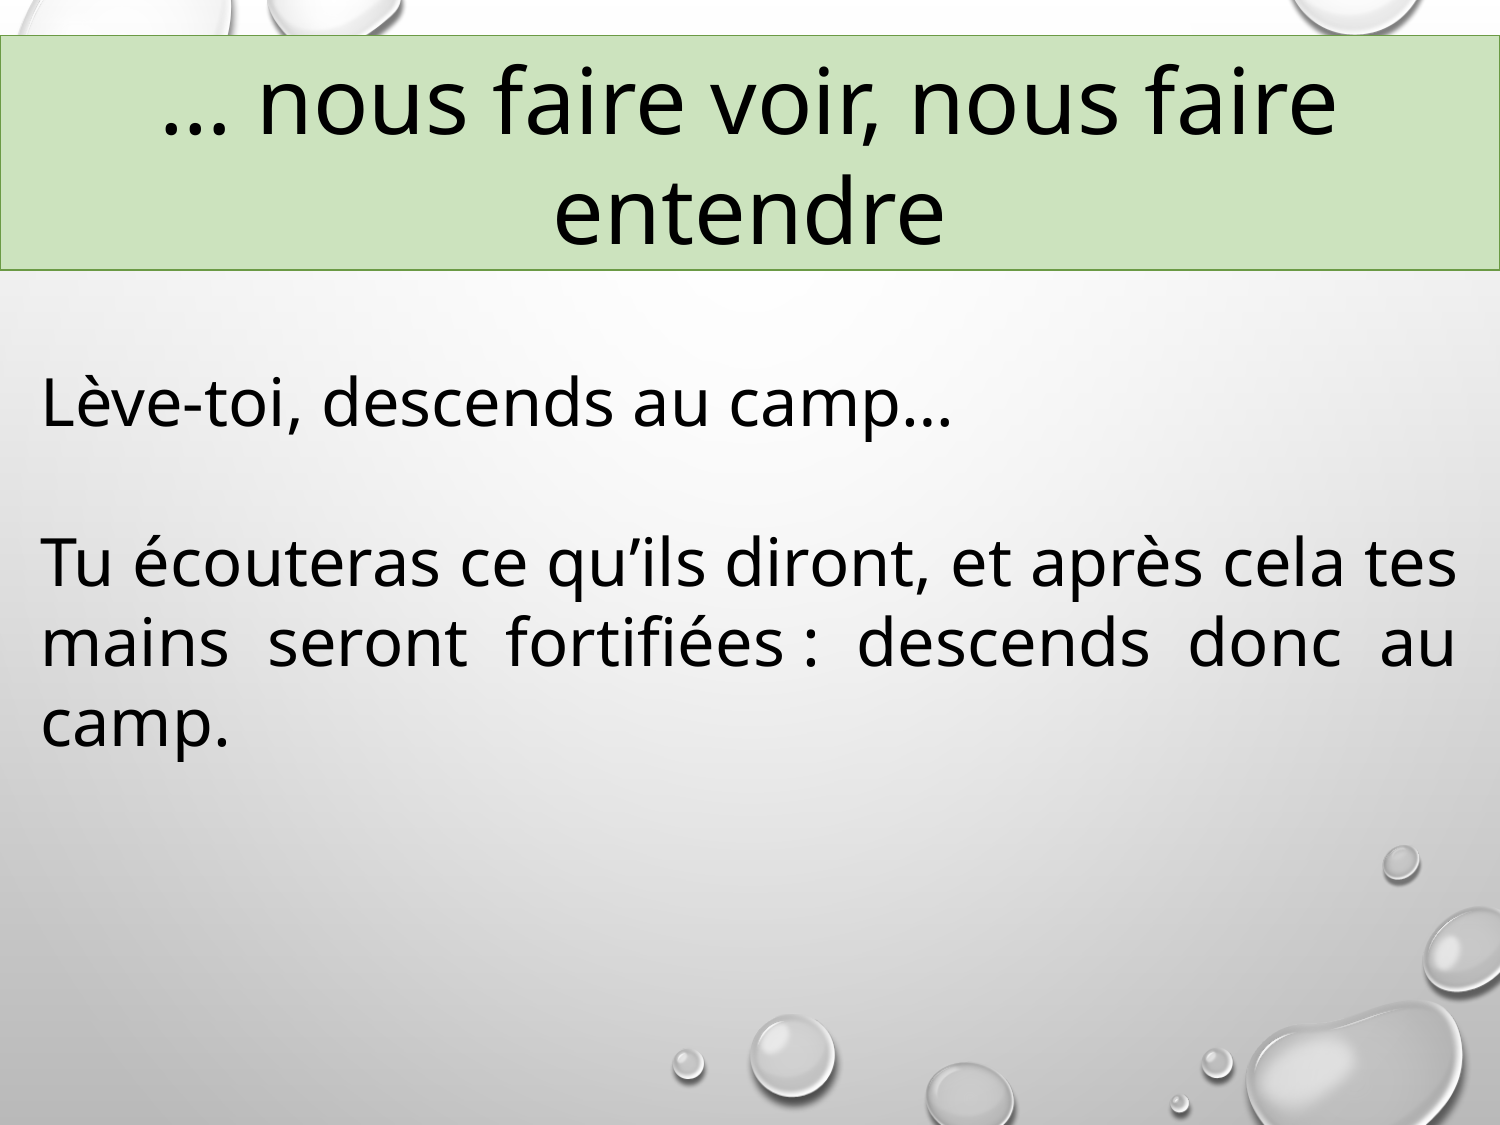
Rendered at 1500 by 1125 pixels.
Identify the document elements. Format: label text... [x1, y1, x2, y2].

text_box … nous faire voir, nous faire entendre [0, 35, 1500, 271]
text_box Lève-toi, descends au camp… Tu écouteras ce qu’ils diront, et après cela tes mains seront fortifiées : descends donc au camp. [25, 352, 1475, 768]
picture [0, 0, 1500, 35]
picture [0, 271, 1500, 1125]
